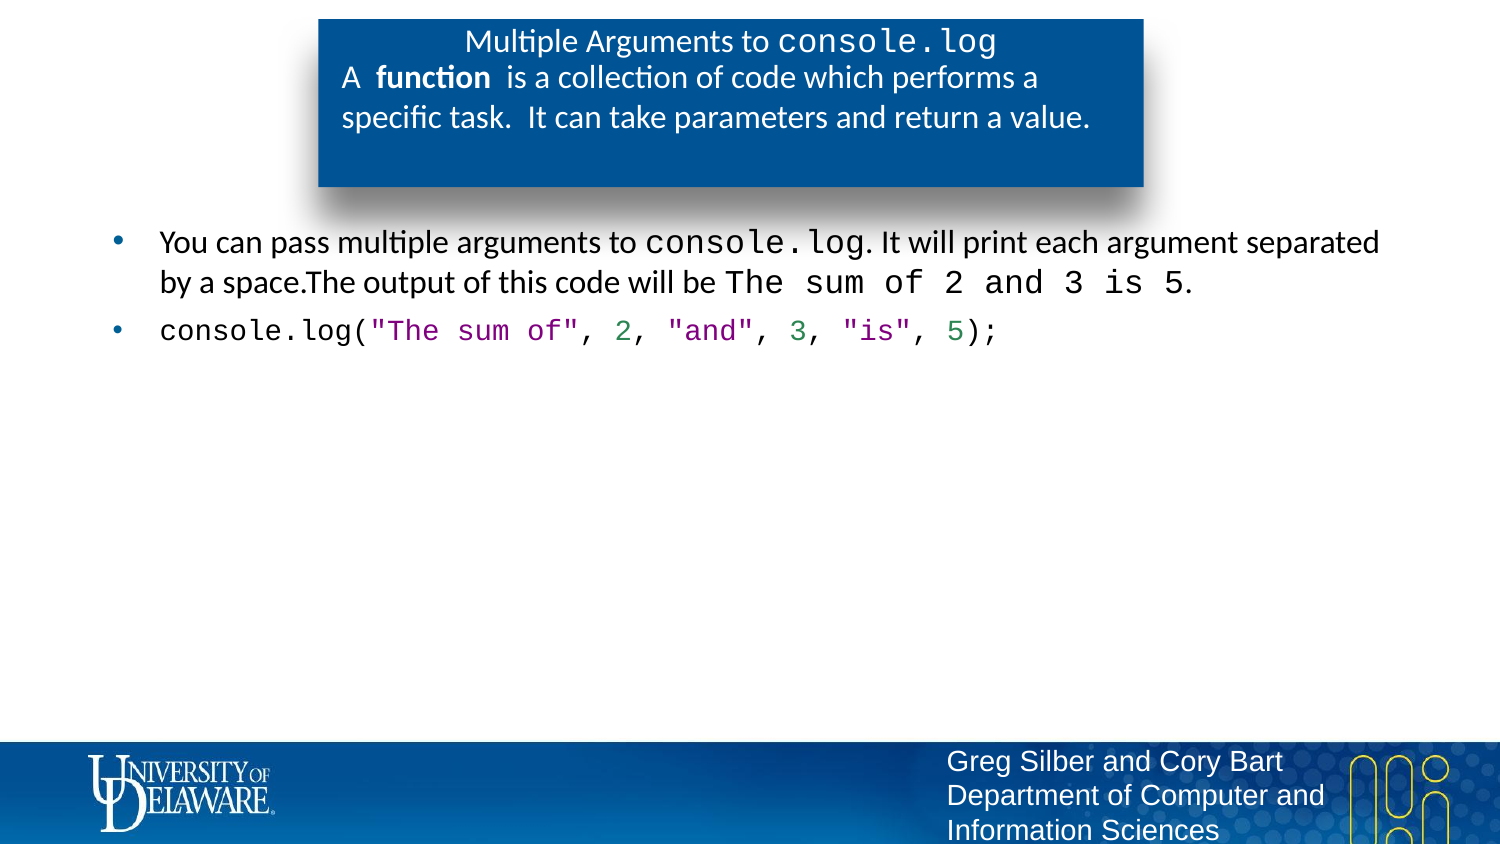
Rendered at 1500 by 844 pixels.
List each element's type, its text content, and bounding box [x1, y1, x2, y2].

list You can pass multiple arguments to console.log. It will print each argument separated by a space.The output of this code will be The sum of 2 and 3 is 5. console.log("The sum of", 2, "and", 3, "is", 5); [89, 212, 1411, 735]
title Multiple Arguments to console.log [318, 19, 1144, 55]
picture [0, 0, 1500, 844]
list A function is a collection of code which performs a specific task. It can take parameters and return a value. [318, 55, 1146, 186]
